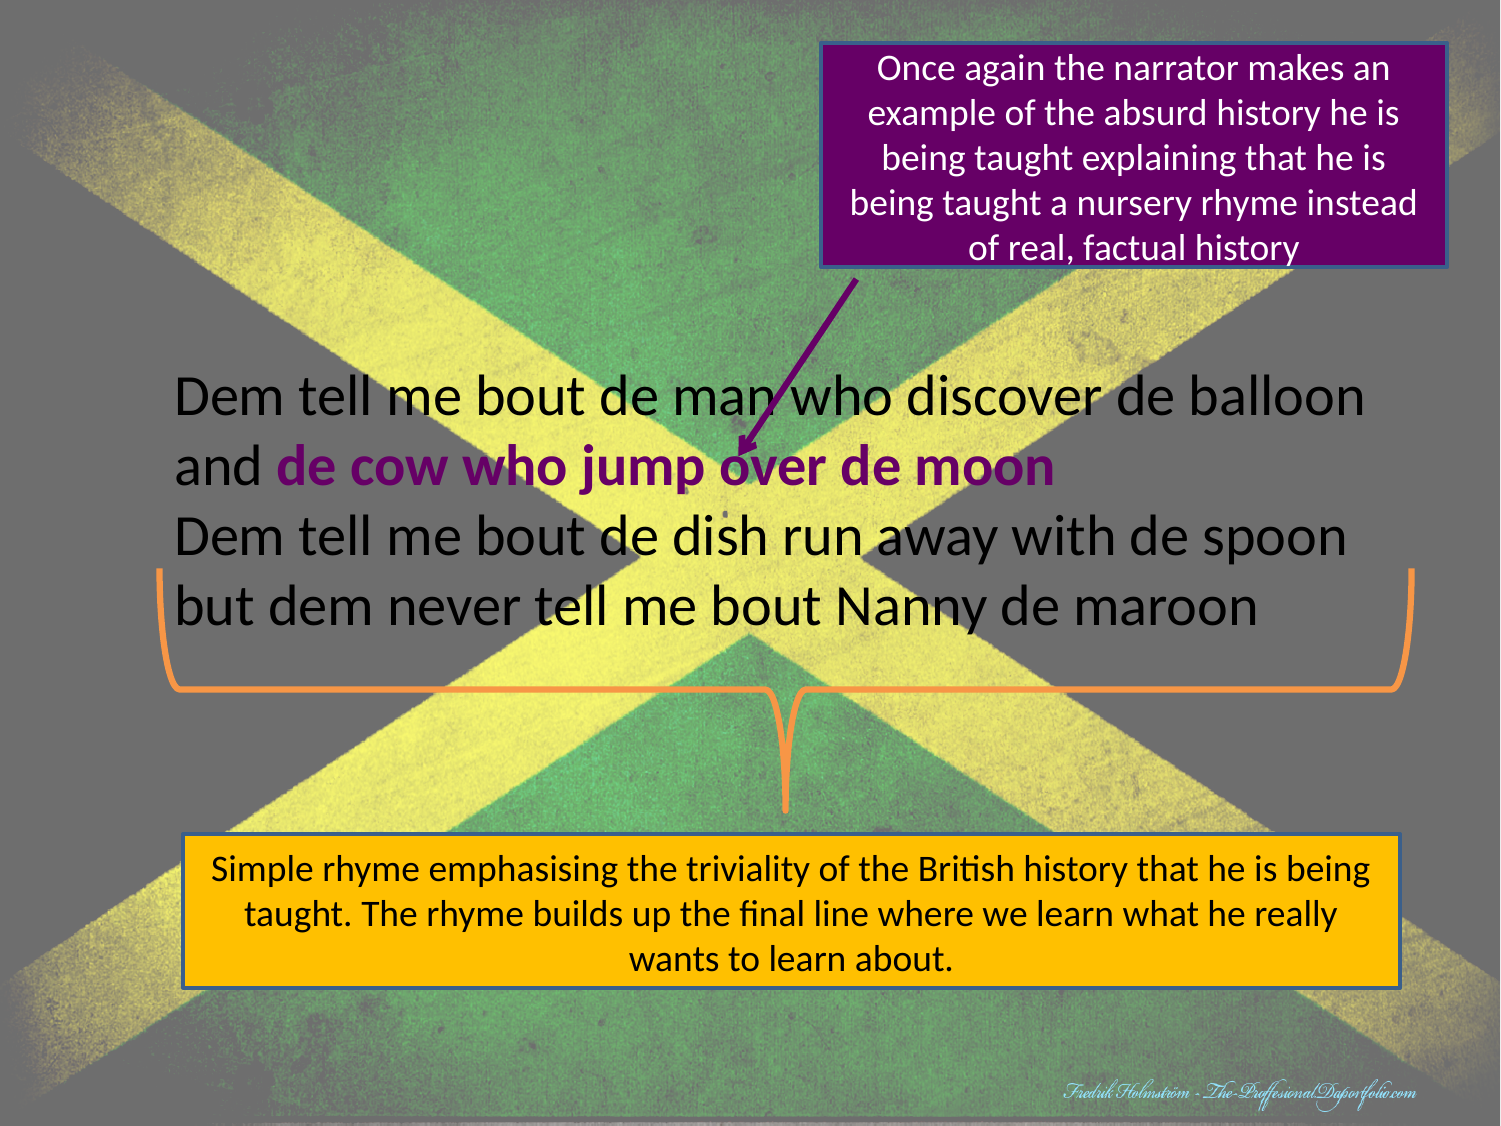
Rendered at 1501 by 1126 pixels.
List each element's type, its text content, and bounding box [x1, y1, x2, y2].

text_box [737, 278, 857, 457]
text_box Once again the narrator makes an example of the absurd history he is being taught explaining that he is being taught a nursery rhyme instead of real, factual history [819, 41, 1449, 269]
text_box [158, 568, 1413, 812]
text_box Simple rhyme emphasising the triviality of the British history that he is being taught. The rhyme builds up the final line where we learn what he really wants to learn about. [181, 832, 1402, 990]
text_box Dem tell me bout de man who discover de balloon and de cow who jump over de moon Dem tell me bout de dish run away with de spoon but dem never tell me bout Nanny de maroon [159, 349, 1442, 645]
